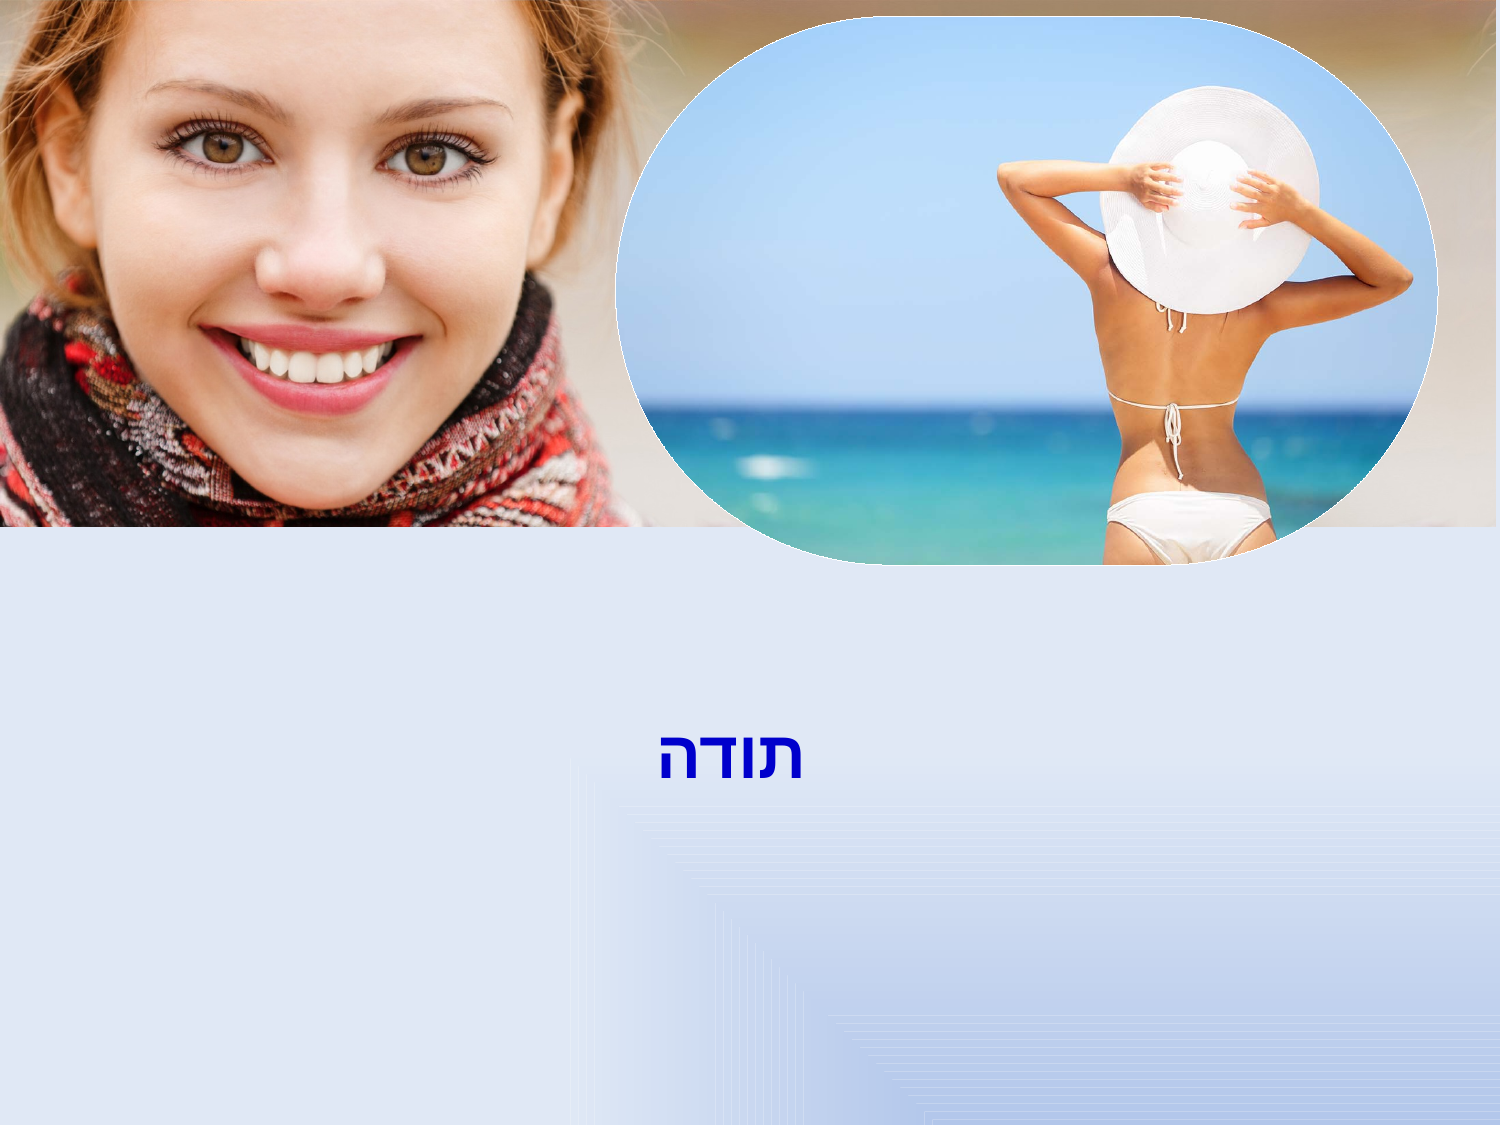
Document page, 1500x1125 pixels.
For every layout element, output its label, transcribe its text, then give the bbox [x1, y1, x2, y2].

text_box תודה [187, 705, 1277, 800]
picture [615, 16, 1439, 566]
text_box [0, 0, 1497, 527]
